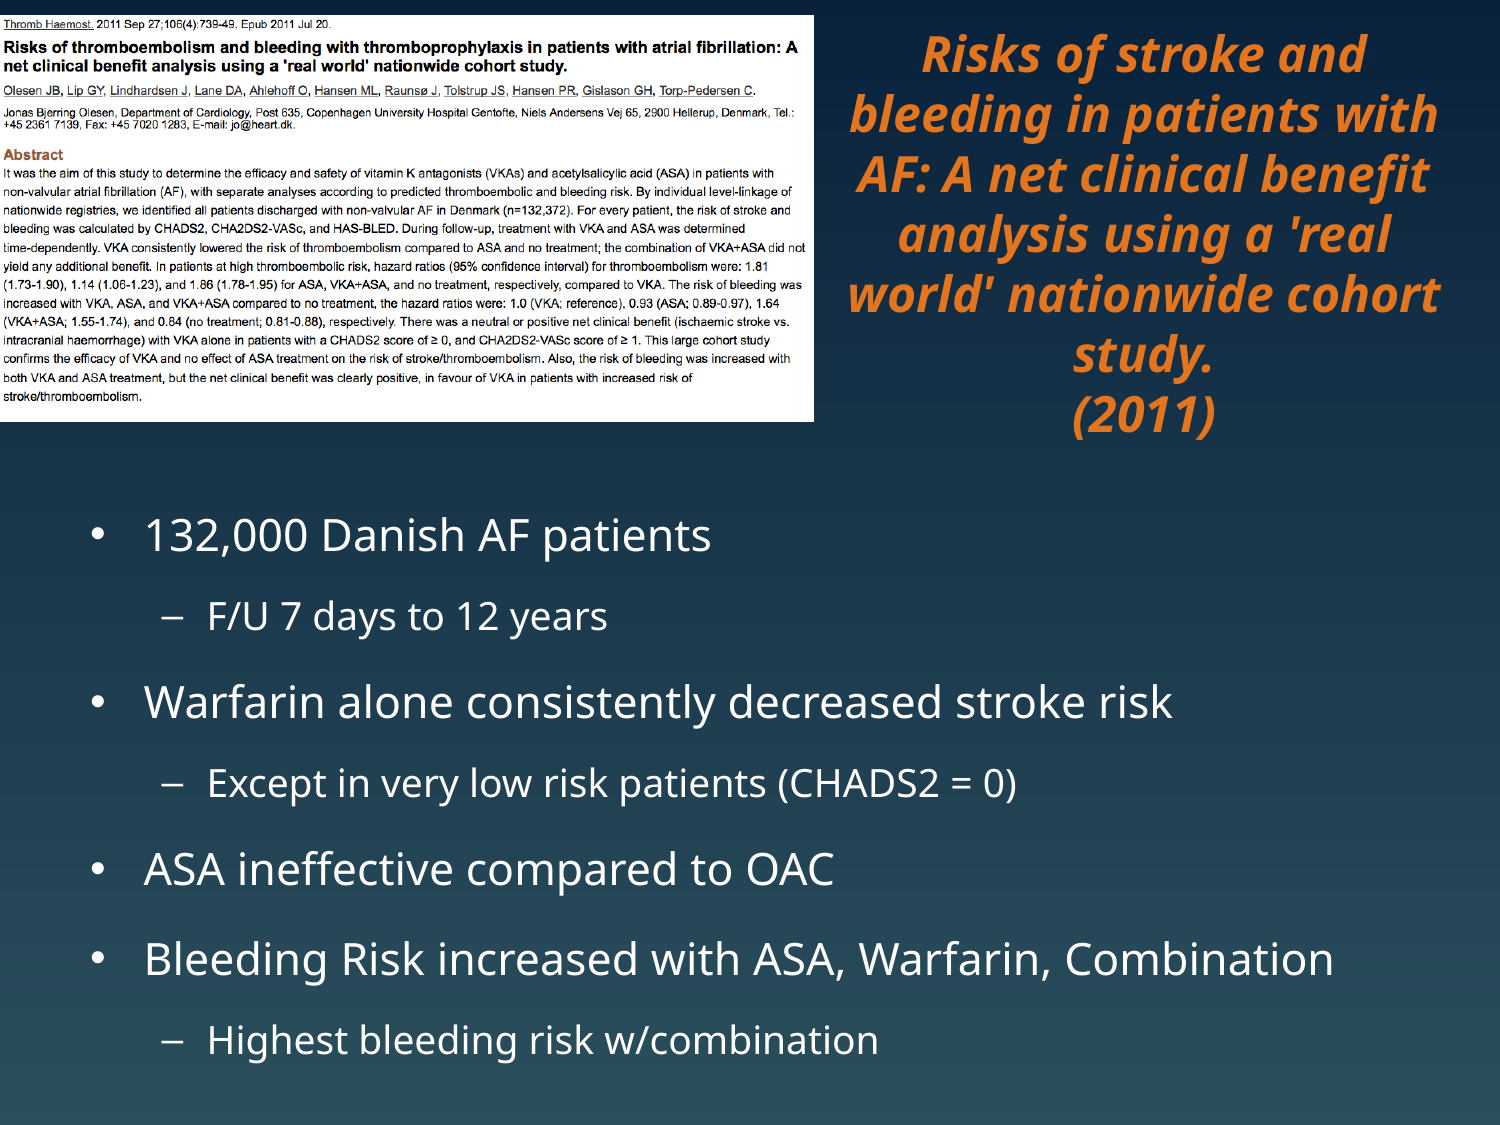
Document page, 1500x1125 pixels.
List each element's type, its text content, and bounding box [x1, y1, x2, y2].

list 132,000 Danish AF patients F/U 7 days to 12 years Warfarin alone consistently decreased stroke risk Except in very low risk patients (CHADS2 = 0) ASA ineffective compared to OAC Bleeding Risk increased with ASA, Warfarin, Combination Highest bleeding risk w/combination [75, 472, 1425, 1075]
picture [0, 15, 815, 422]
title Risks of stroke and bleeding in patients with AF: A net clinical benefit analysis using a 'real world' nationwide cohort study. (2011) [815, 15, 1475, 364]
